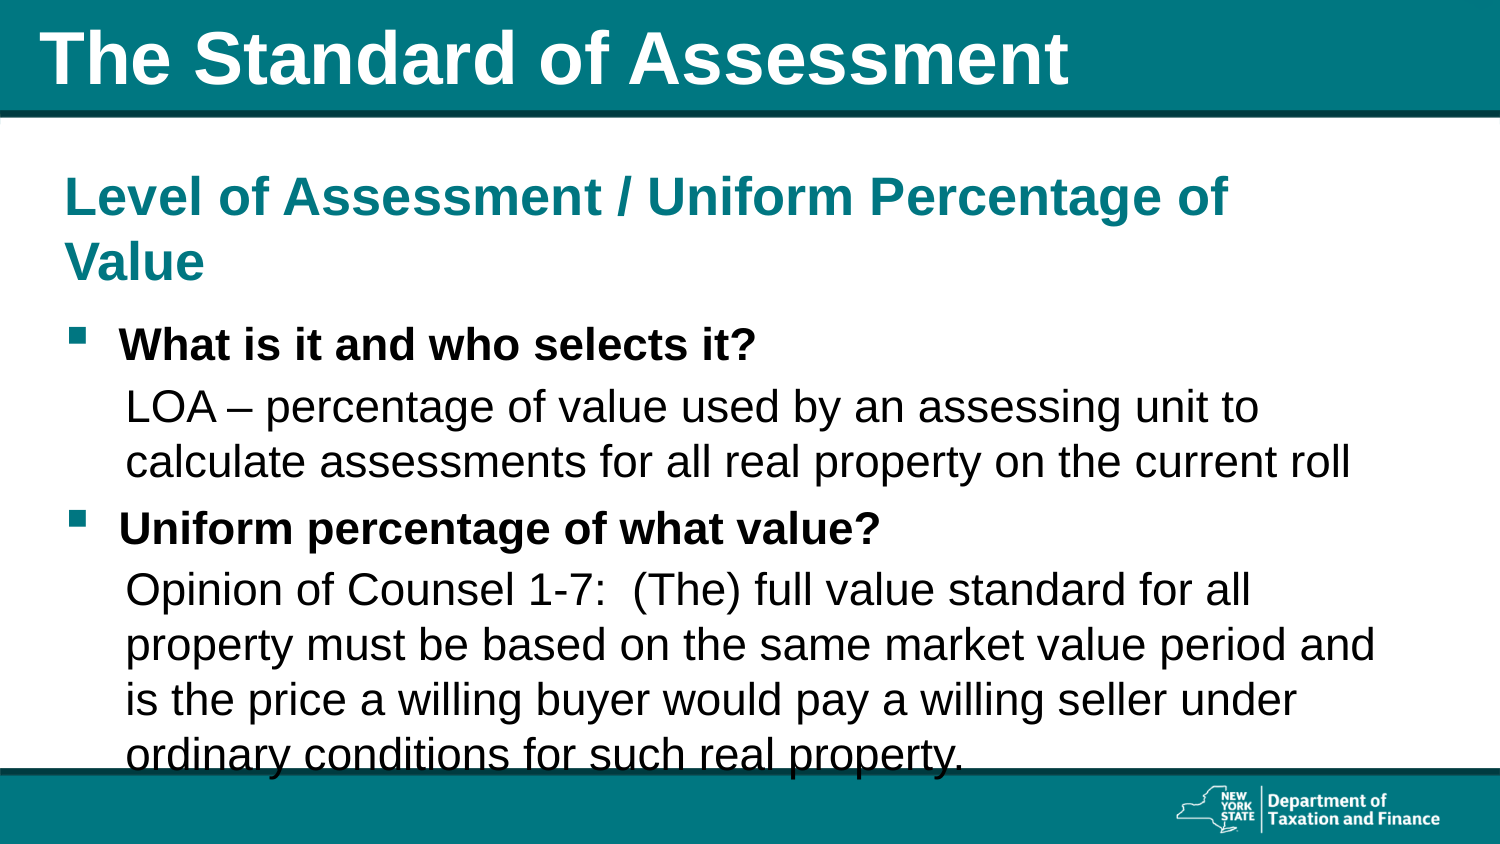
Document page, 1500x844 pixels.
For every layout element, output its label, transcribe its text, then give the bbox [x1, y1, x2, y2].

picture [0, 0, 1500, 844]
title The Standard of Assessment [24, 0, 1375, 114]
list Level of Assessment / Uniform Percentage of Value What is it and who selects it? LOA – percentage of value used by an assessing unit to calculate assessments for all real property on the current roll Uniform percentage of what value? Opinion of Counsel 1-7: (The) full value standard for all property must be based on the same market value period and is the price a willing buyer would pay a willing seller under ordinary conditions for such real property. [50, 153, 1400, 762]
